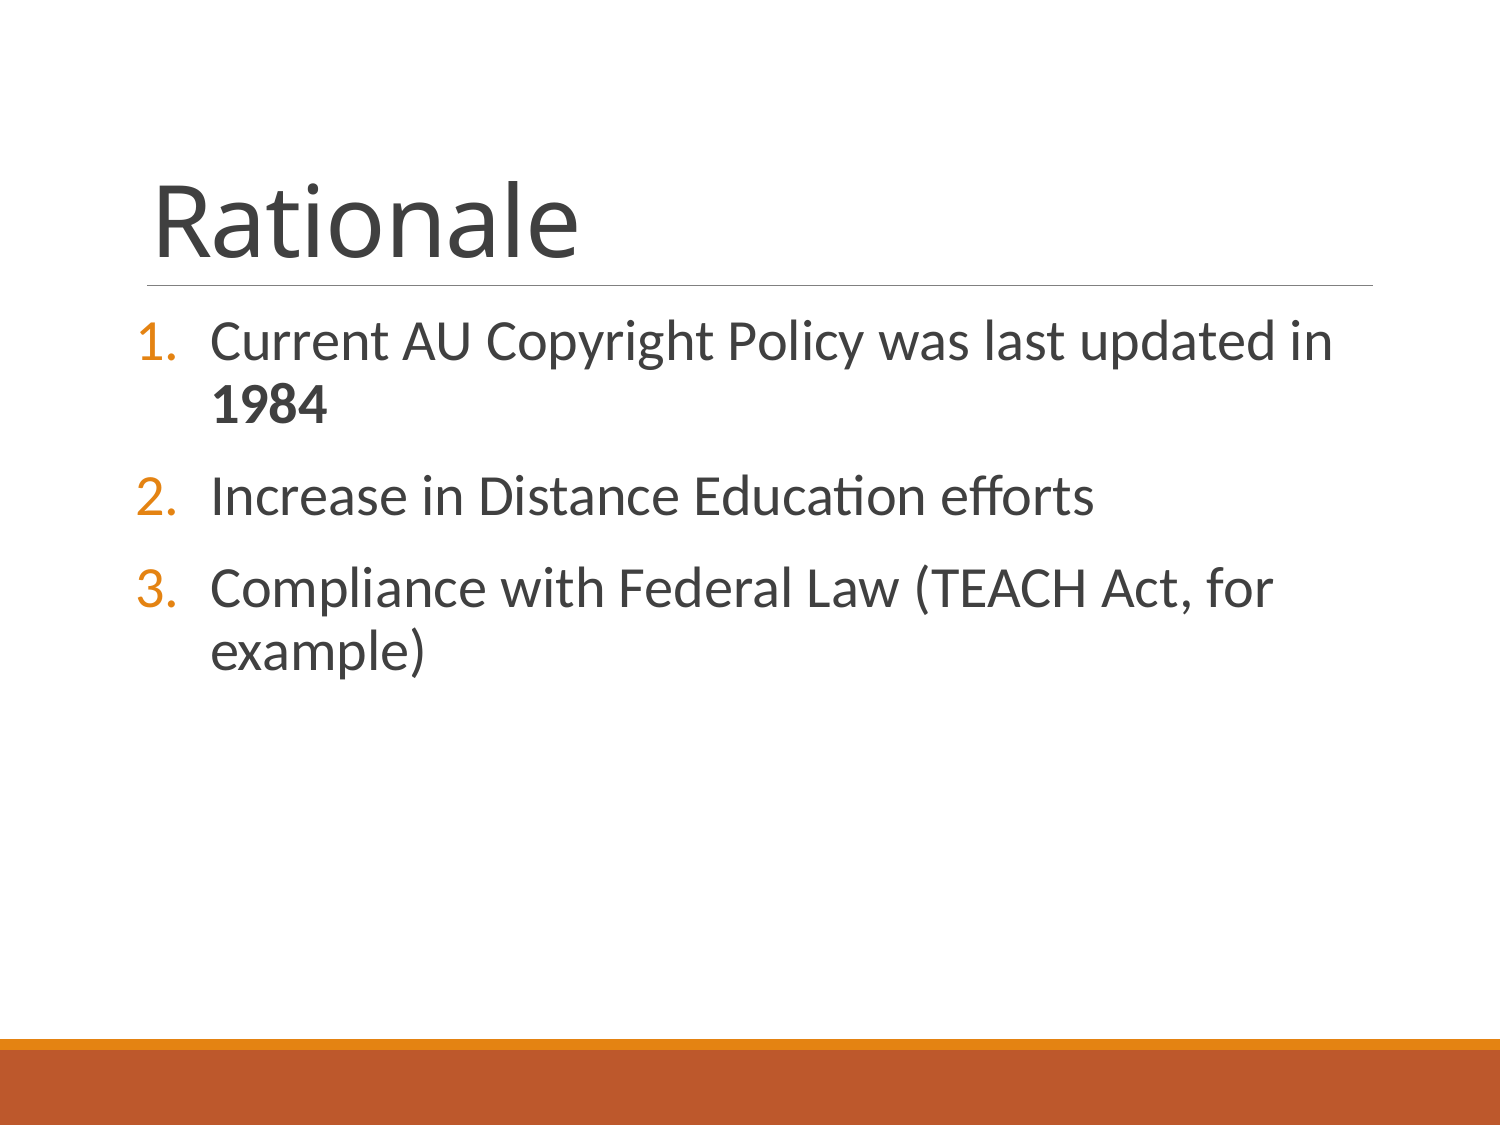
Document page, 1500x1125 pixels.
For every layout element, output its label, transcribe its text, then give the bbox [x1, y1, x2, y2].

title Rationale [135, 47, 1373, 285]
list Current AU Copyright Policy was last updated in 1984 Increase in Distance Education efforts Compliance with Federal Law (TEACH Act, for example) [135, 302, 1373, 963]
